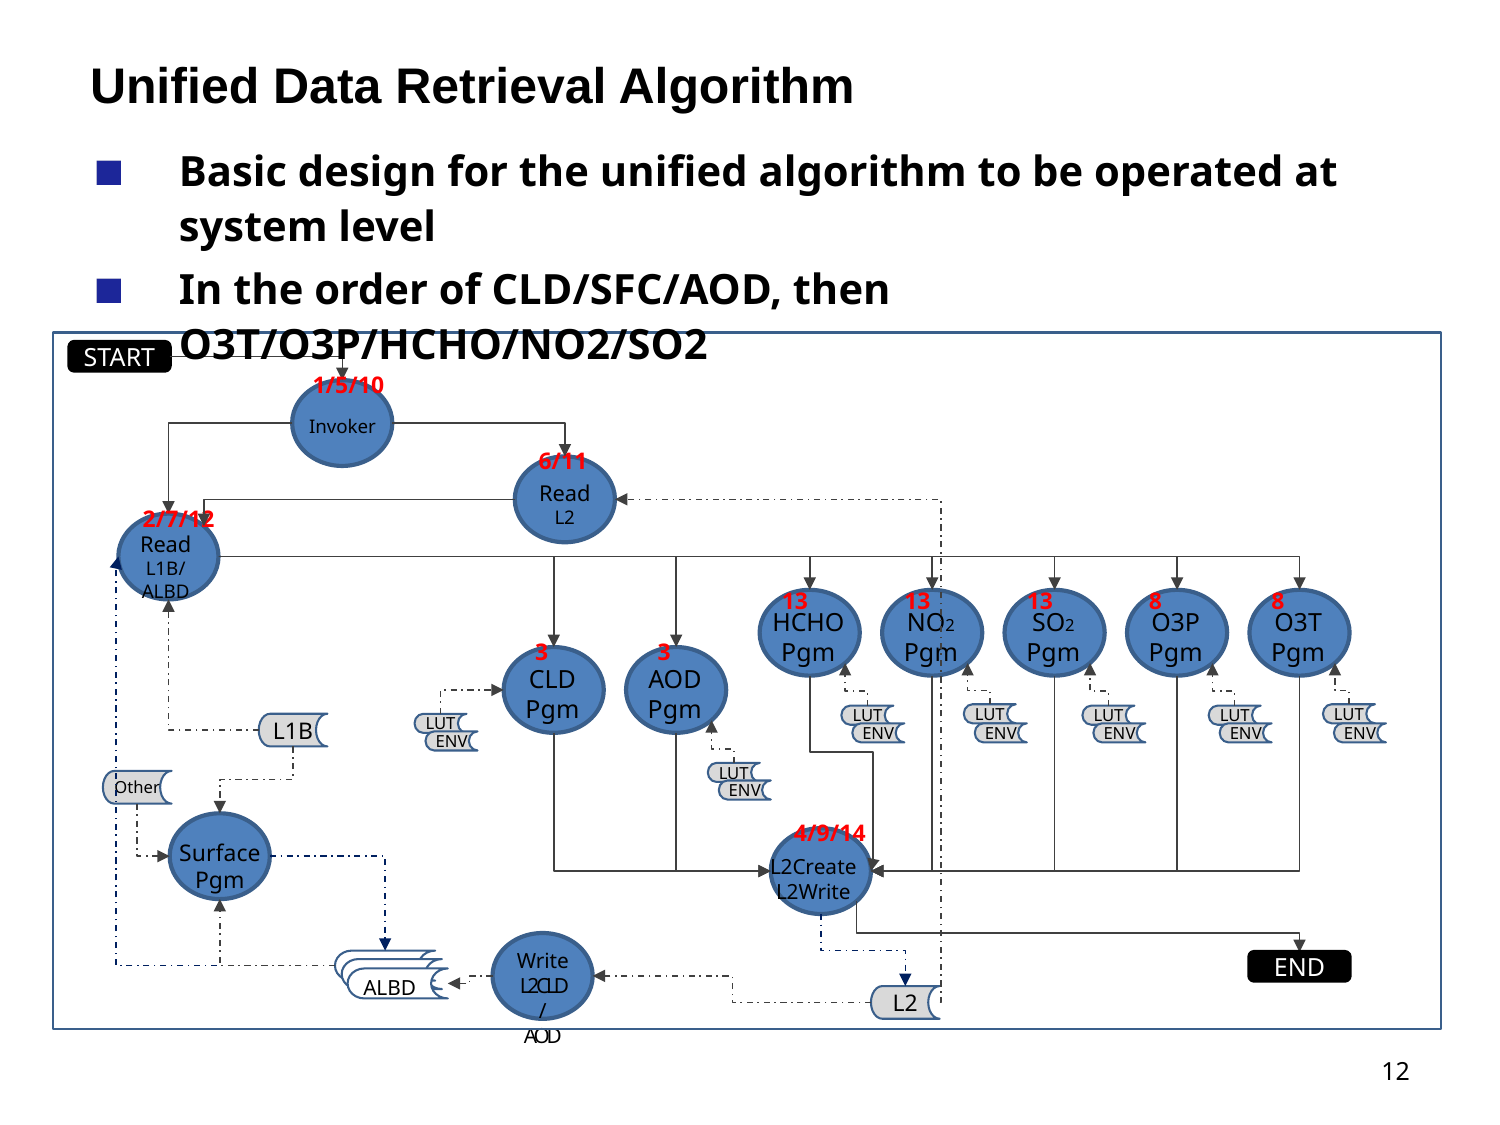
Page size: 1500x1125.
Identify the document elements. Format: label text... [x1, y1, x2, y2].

text_box Basic design for the unified algorithm to be operated at system level In the order of CLD/SFC/AOD, then O3T/O3P/HCHO/NO2/SO2 [76, 132, 1427, 330]
slide_number 12 [1074, 1042, 1425, 1103]
picture [91, 155, 121, 185]
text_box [52, 332, 1442, 1030]
picture [91, 273, 121, 303]
title Unified Data Retrieval Algorithm [75, 30, 1425, 138]
